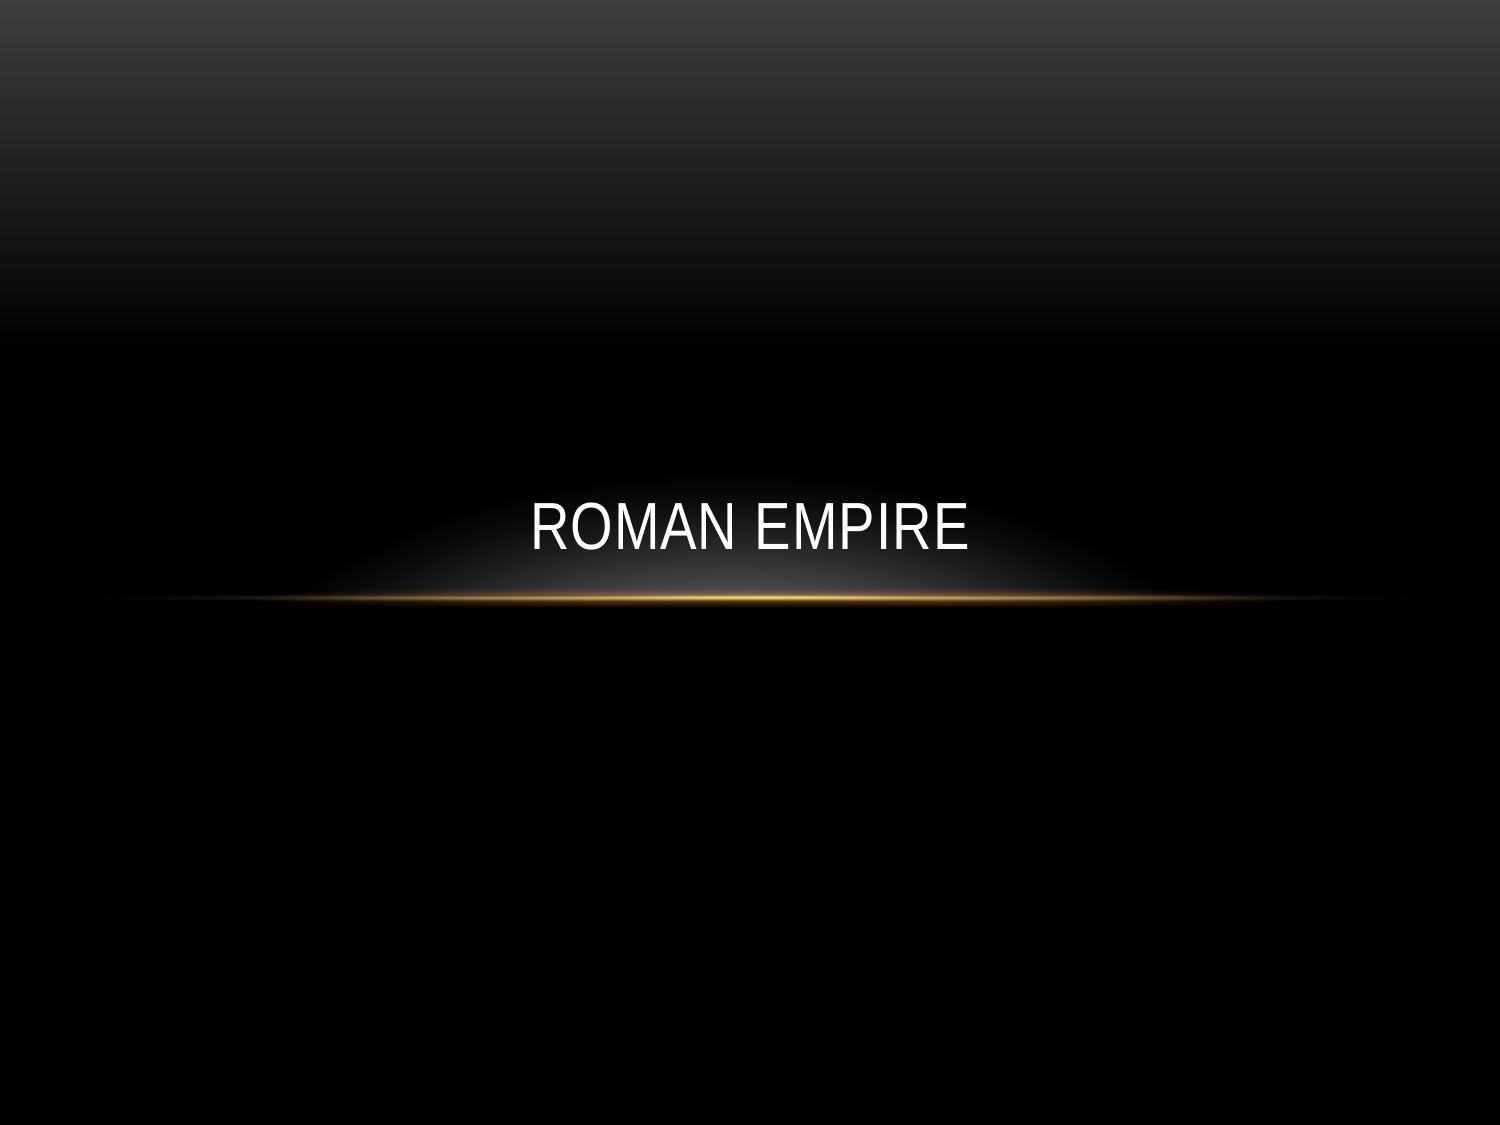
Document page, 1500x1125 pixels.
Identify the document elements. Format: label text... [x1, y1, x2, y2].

title Roman Empire [112, 329, 1388, 571]
picture [0, 0, 1500, 750]
